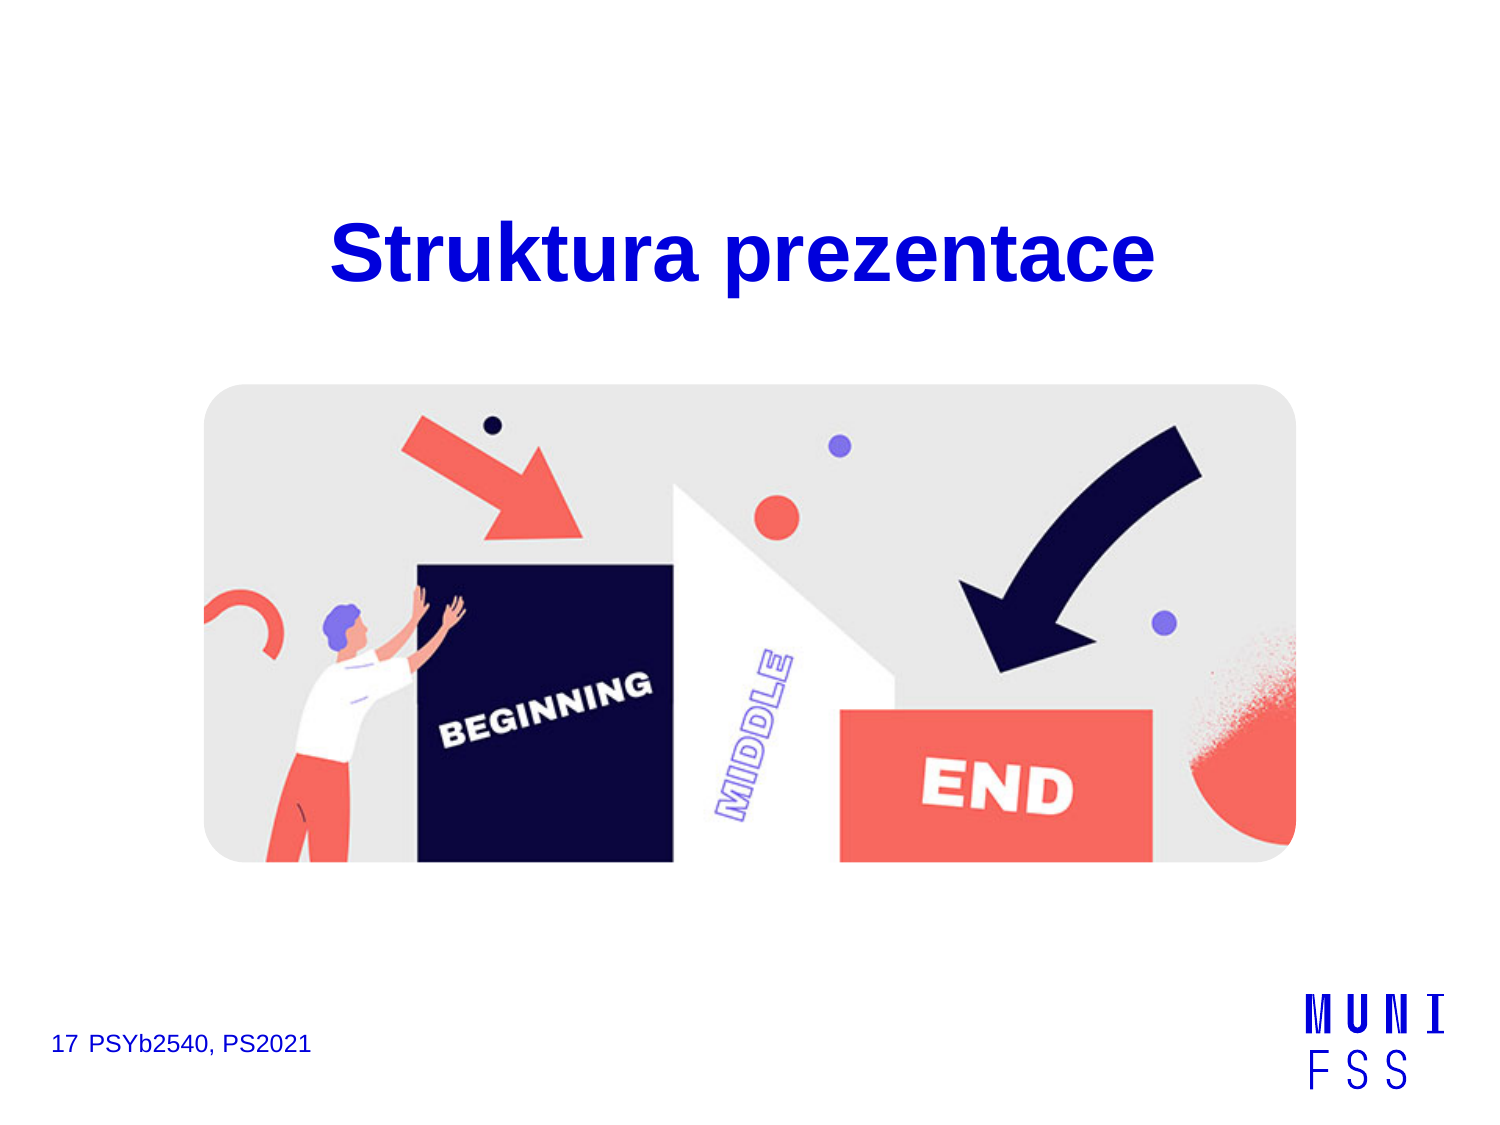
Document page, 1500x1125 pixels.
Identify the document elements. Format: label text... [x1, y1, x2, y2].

title Struktura prezentace [81, 214, 1405, 289]
picture [203, 384, 1297, 863]
slide_number 17 [50, 1021, 82, 1063]
footer PSYb2540, PS2021 [88, 1021, 1063, 1063]
